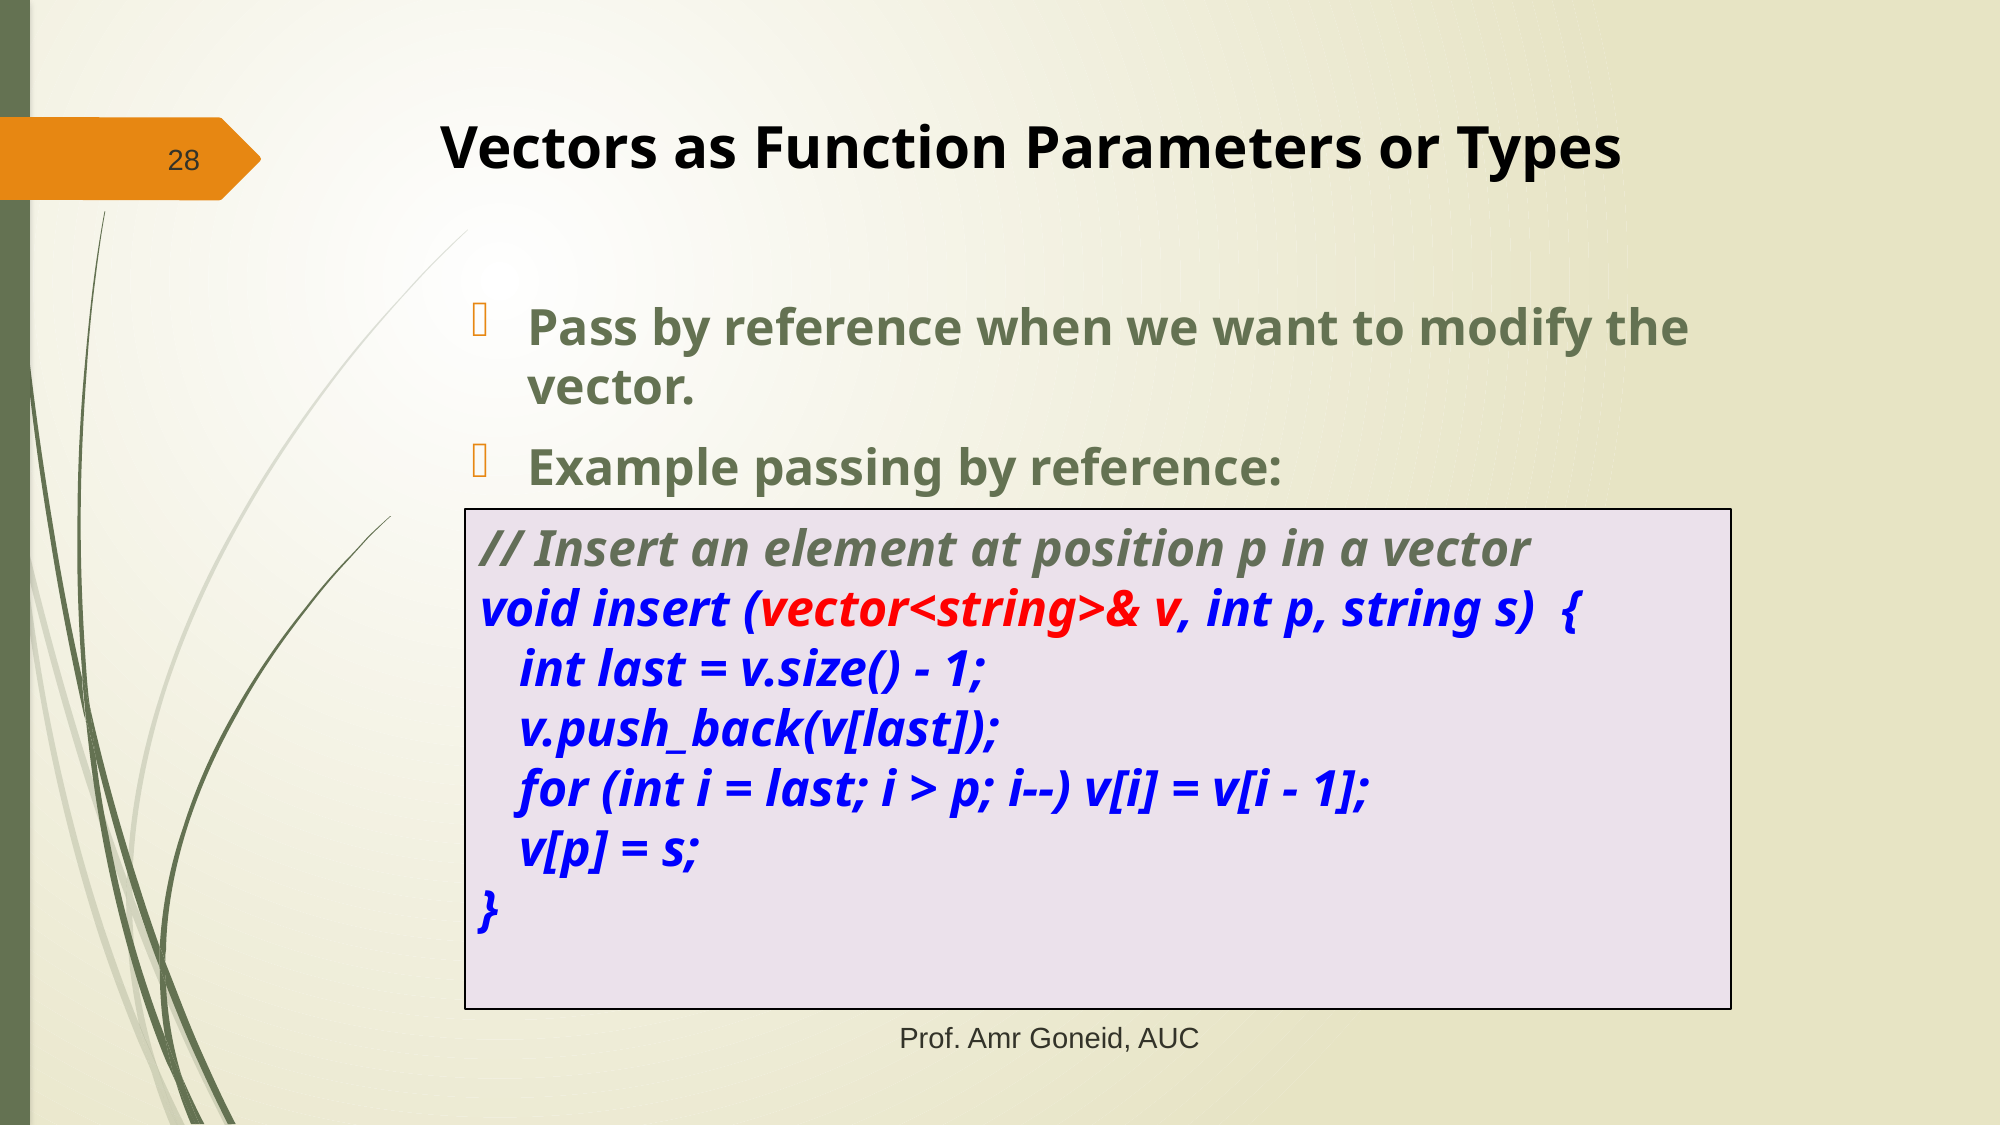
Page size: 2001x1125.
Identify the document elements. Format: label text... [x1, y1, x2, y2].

list Pass by reference when we want to modify the vector. Example passing by reference: [456, 287, 1750, 1013]
footer Prof. Amr Goneid, AUC [424, 1006, 1675, 1067]
text_box // Insert an element at position p in a vector void insert (vector<string>& v, int p, string s) { int last = v.size() - 1; v.push_back(v[last]); for (int i = last; i > p; i--) v[i] = v[i - 1]; v[p] = s; } [465, 509, 1732, 1010]
slide_number 28 [87, 129, 216, 190]
title Vectors as Function Parameters or Types [425, 102, 1888, 313]
